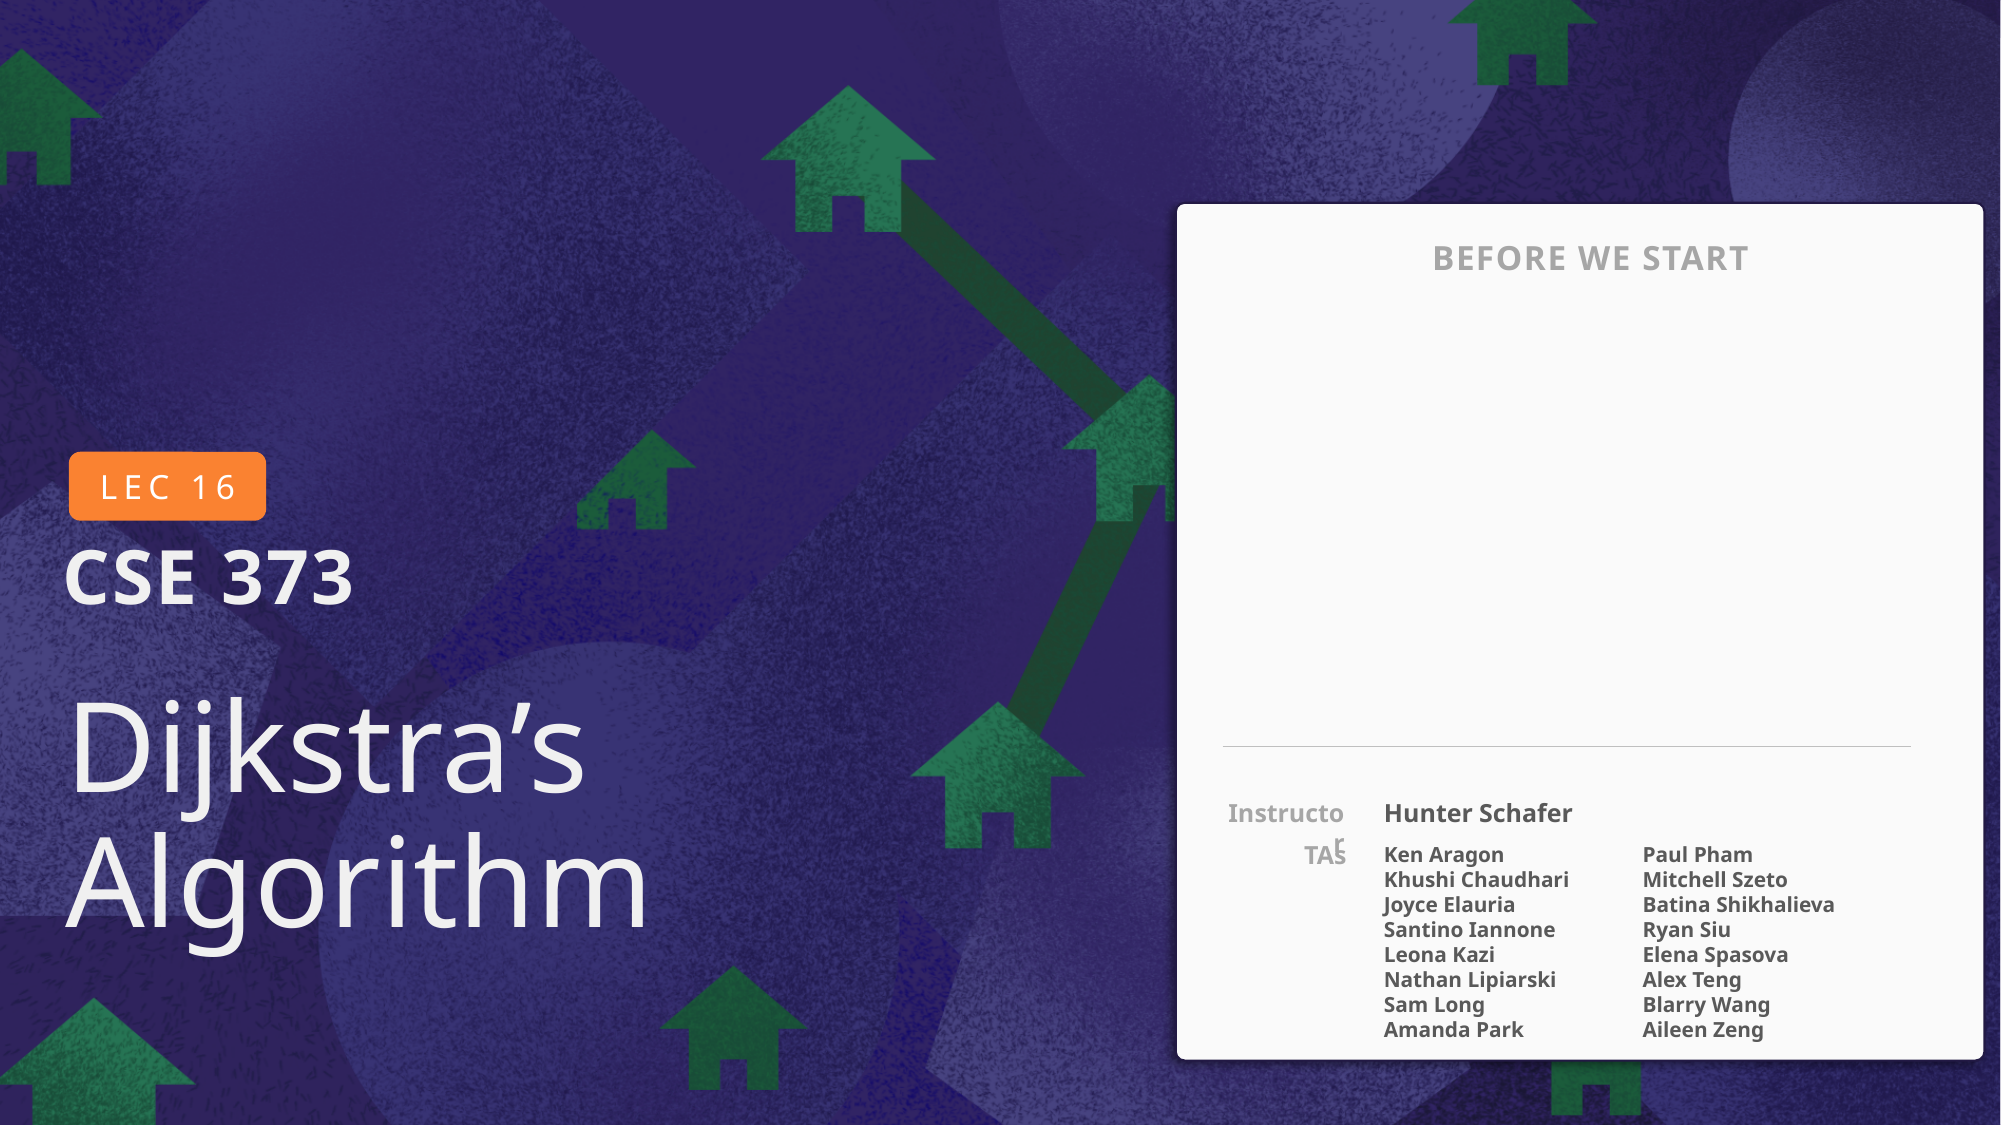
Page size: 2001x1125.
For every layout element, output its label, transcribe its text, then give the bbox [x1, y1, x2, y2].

picture [0, 0, 2001, 1125]
text_box BEFORE WE START [1210, 230, 1971, 285]
title Dijkstra’s Algorithm [50, 676, 1170, 1078]
